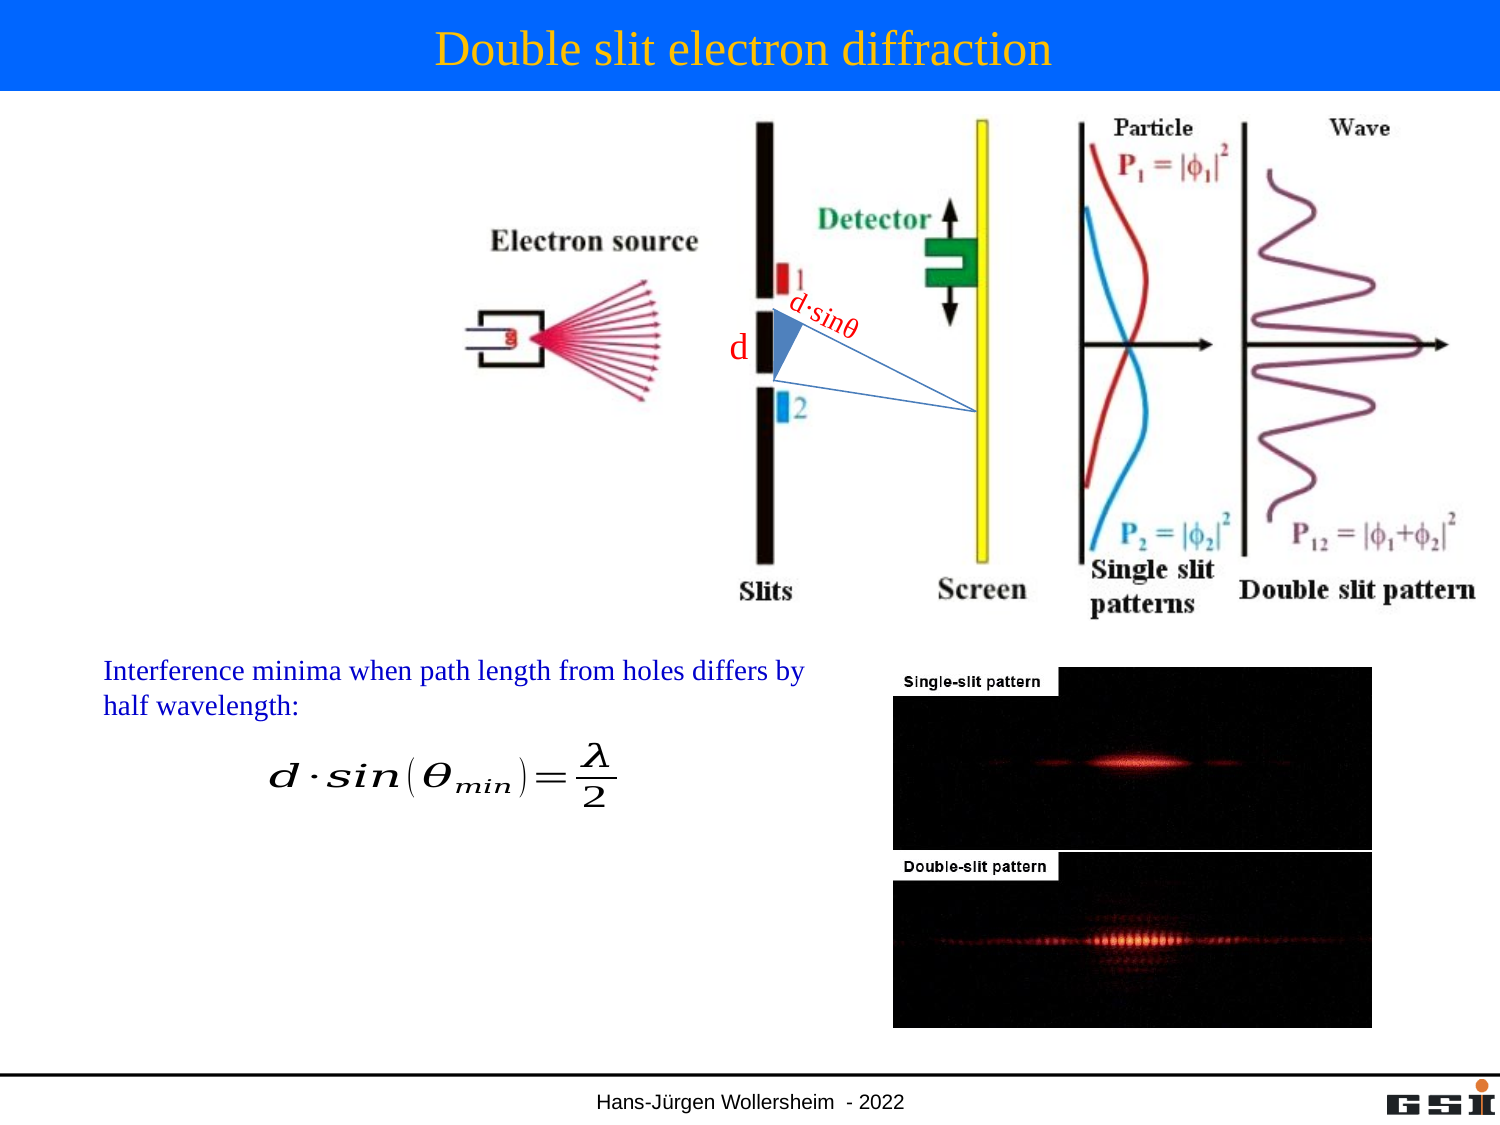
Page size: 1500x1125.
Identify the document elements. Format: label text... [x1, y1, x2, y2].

text_box Interference minima when path length from holes differs by half wavelength: [88, 643, 830, 729]
picture [1387, 1079, 1495, 1115]
title Double slit electron diffraction [0, 0, 1500, 91]
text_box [773, 289, 976, 416]
picture [893, 666, 1373, 1028]
picture [462, 114, 1479, 622]
